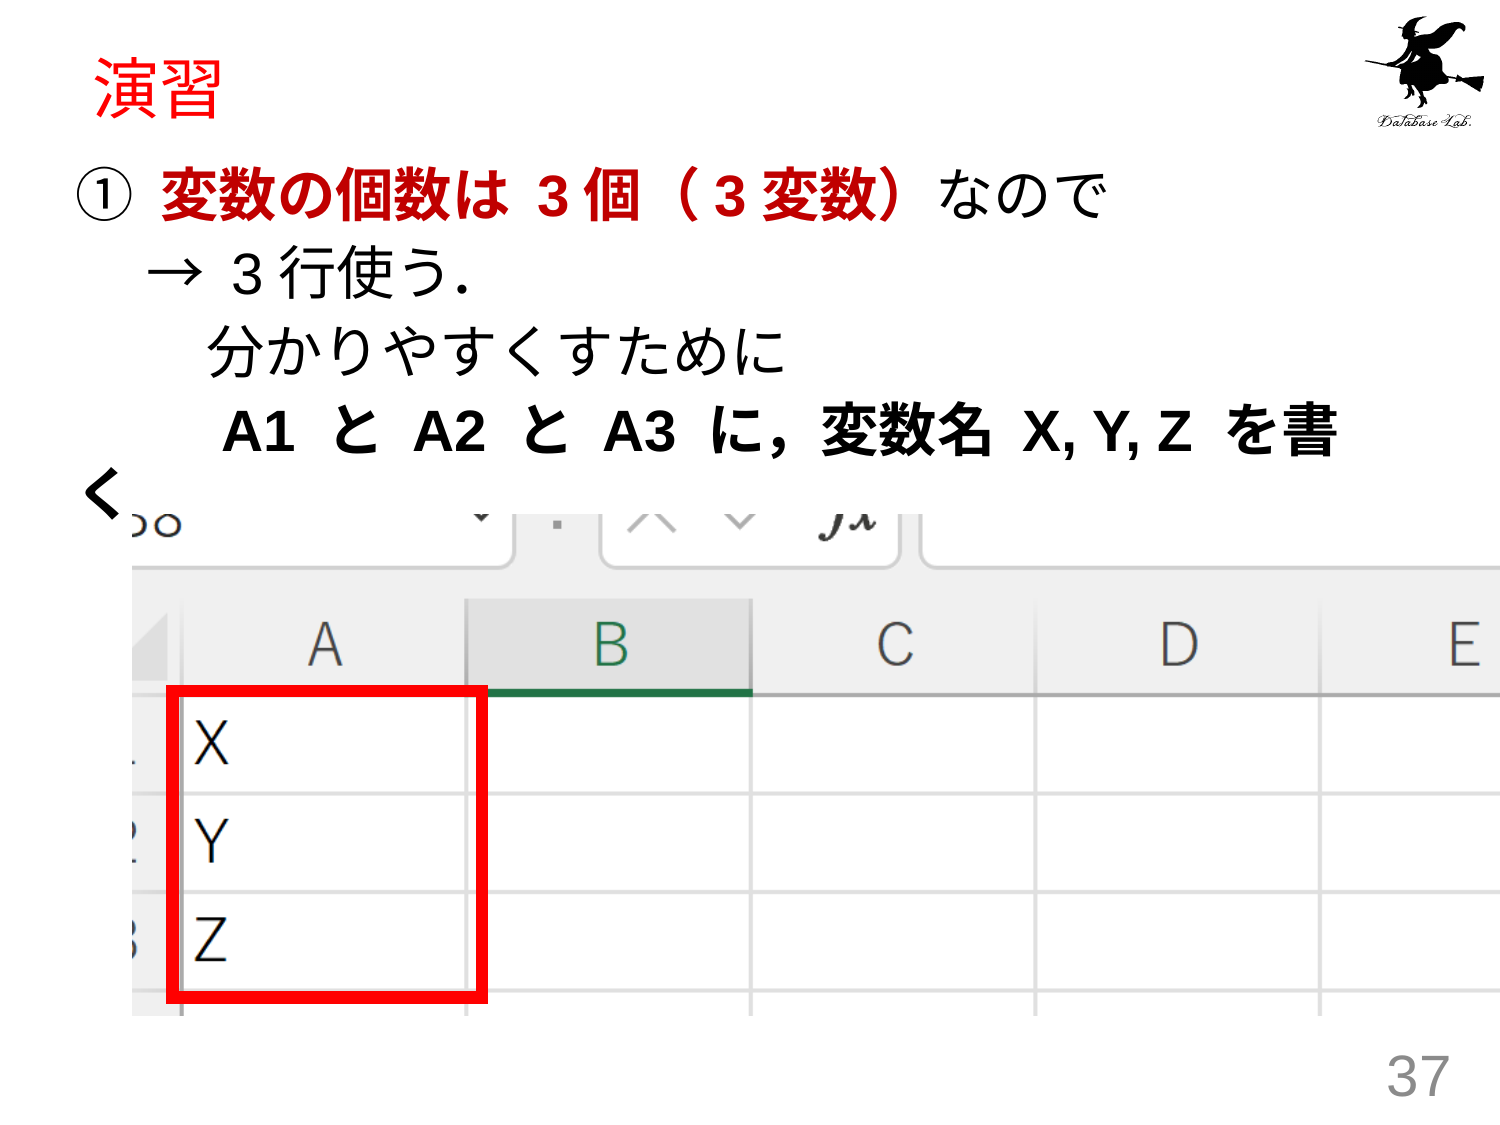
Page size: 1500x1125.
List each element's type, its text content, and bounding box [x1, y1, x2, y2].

text_box 演習 [77, 53, 1466, 131]
slide_number 37 [1129, 1042, 1467, 1103]
picture [132, 514, 1500, 1017]
text_box ① 変数の個数は 3個（3変数）なので → 3行使う． 分かりやすくすために A1 と A2 と A3 に，変数名 X, Y, Z を書く [67, 161, 1401, 327]
picture [1362, 14, 1486, 130]
